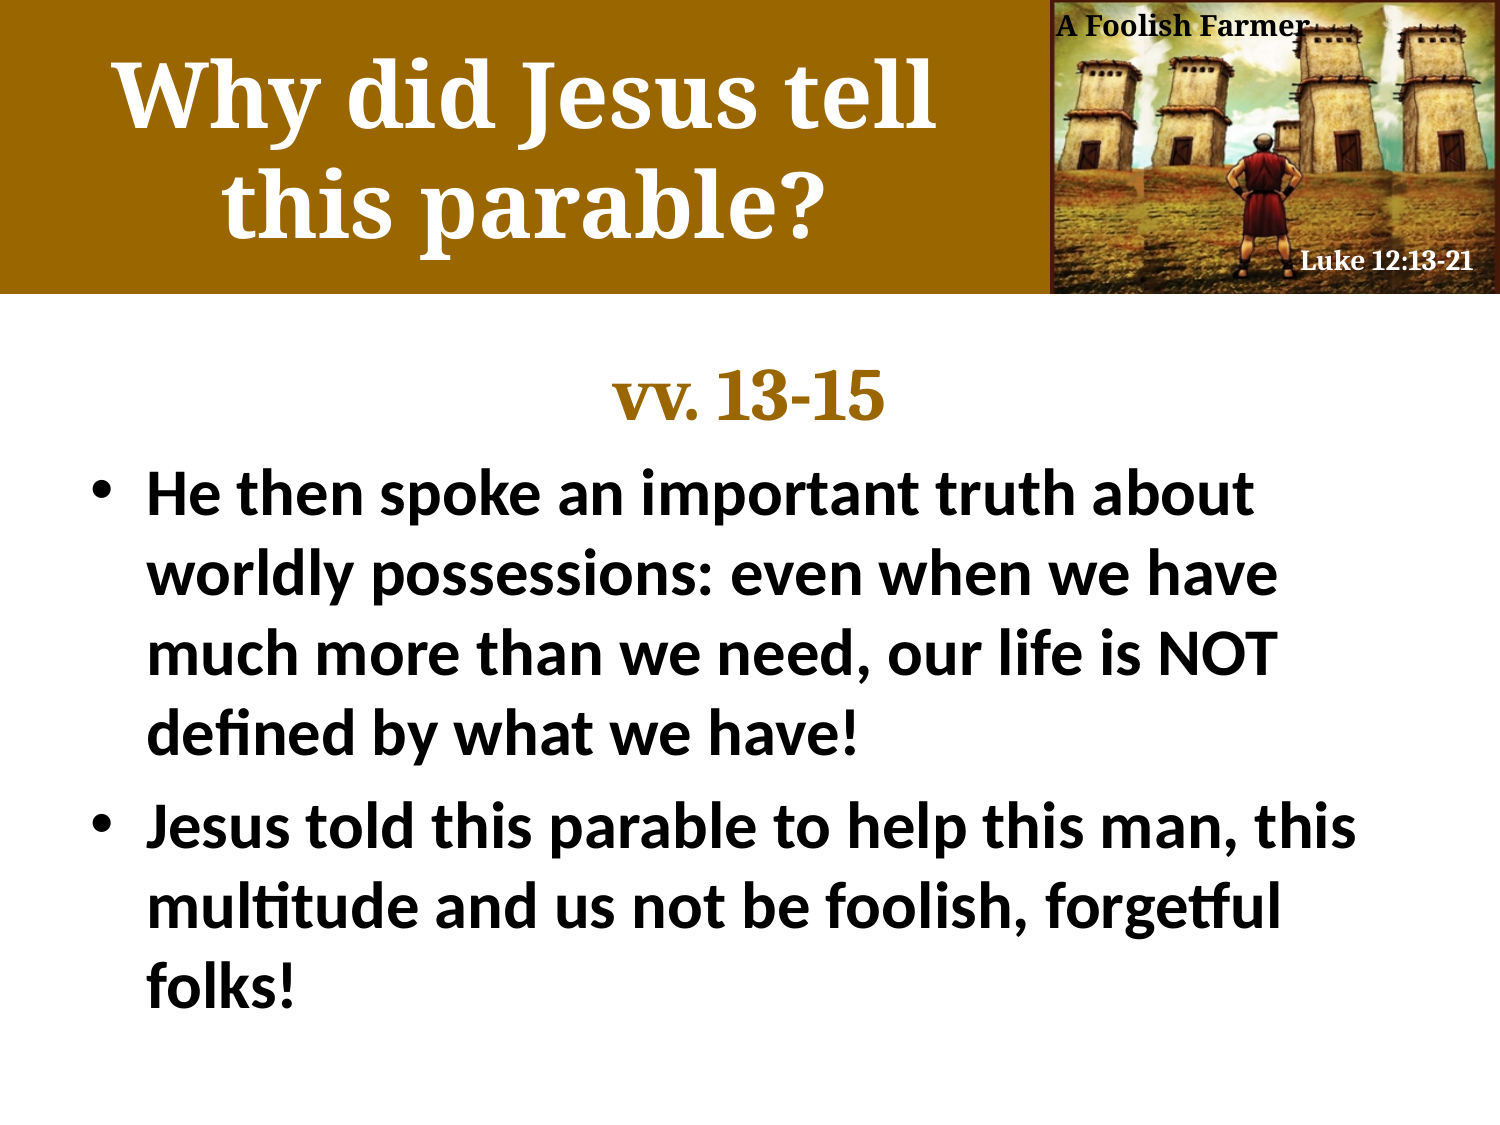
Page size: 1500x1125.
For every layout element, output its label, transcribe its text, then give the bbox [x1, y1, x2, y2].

text_box A Foolish Farmer [1040, 0, 1047, 50]
picture [1049, 0, 1500, 295]
title Why did Jesus tell this parable? [37, 0, 1013, 294]
text_box [0, 0, 1044, 296]
list vv. 13-15 He then spoke an important truth about worldly possessions: even when we have much more than we need, our life is NOT defined by what we have! Jesus told this parable to help this man, this multitude and us not be foolish, forgetful folks! [75, 337, 1425, 1050]
